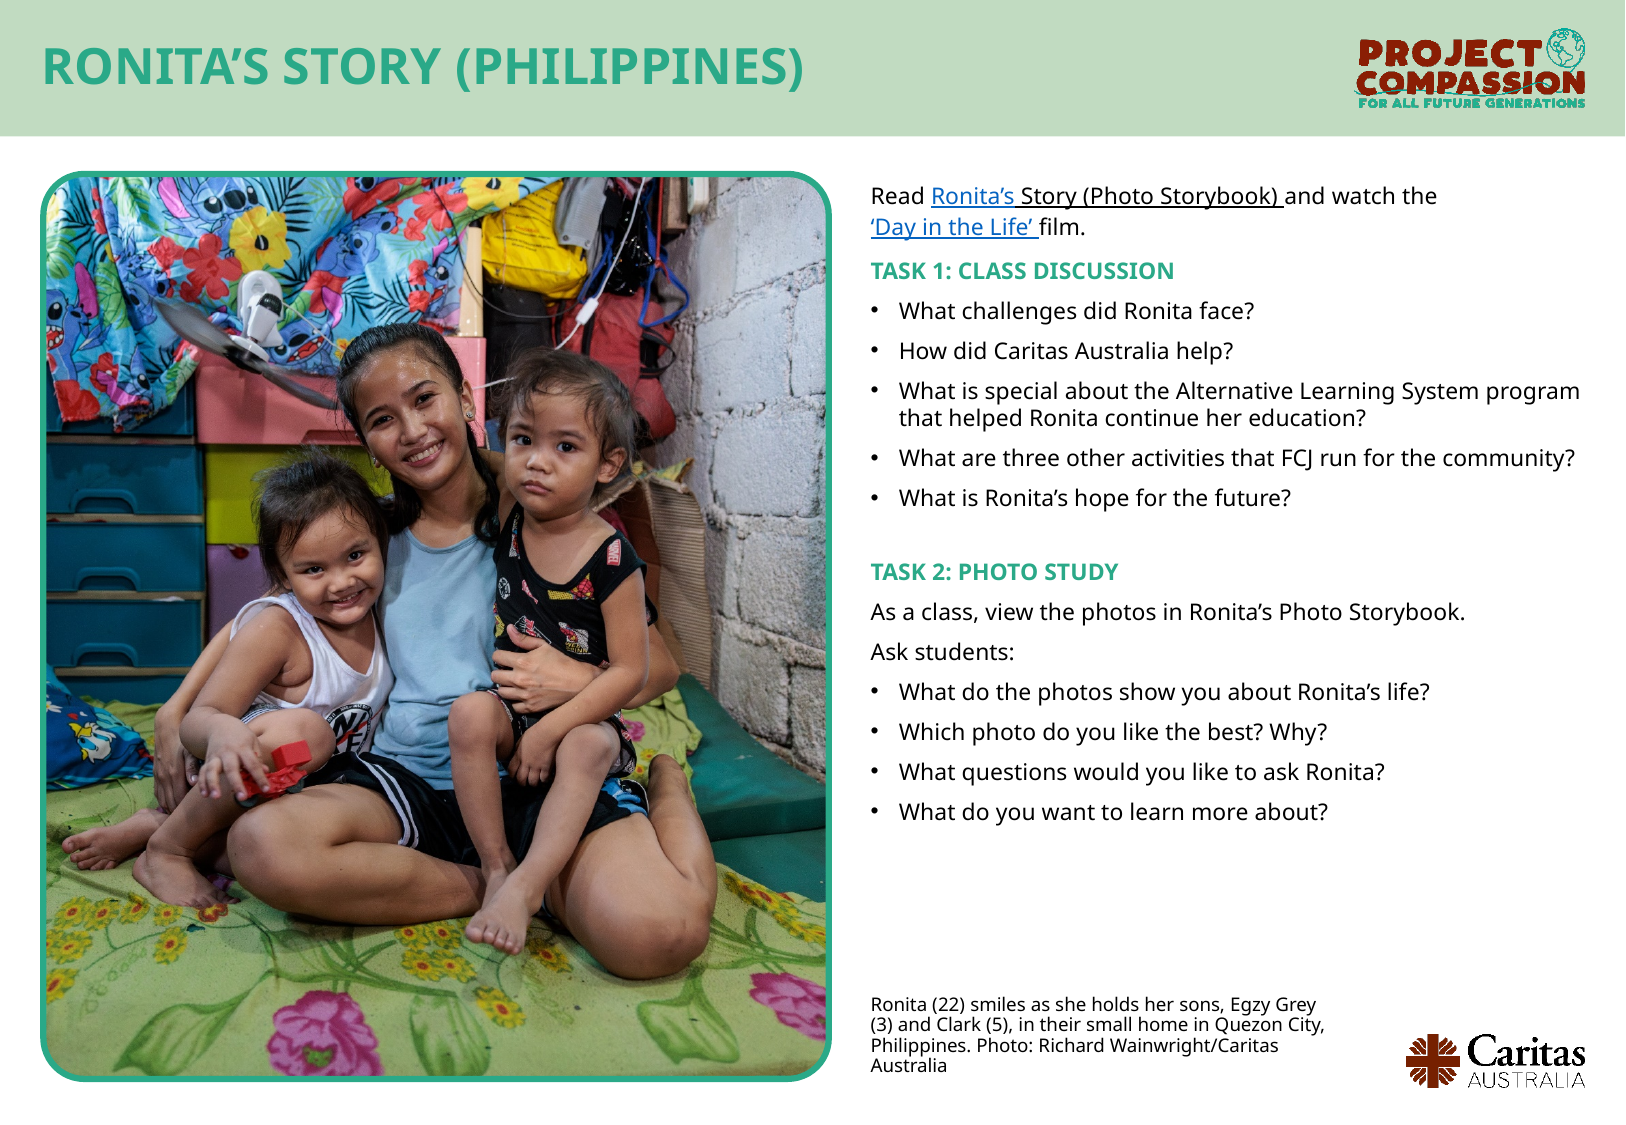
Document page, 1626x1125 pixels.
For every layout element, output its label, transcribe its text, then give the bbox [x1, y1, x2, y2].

picture [1354, 28, 1585, 37]
list Ronita (22) smiles as she holds her sons, Egzy Grey (3) and Clark (5), in their small home in Quezon City, Philippines. Photo: Richard Wainwright/Caritas Australia [855, 988, 1357, 1079]
picture [1406, 1034, 1585, 1088]
list Read Ronita’s Story (Photo Storybook) and watch the ‘Day in the Life’ film. TASK 1: CLASS DISCUSSION What challenges did Ronita face? How did Caritas Australia help? What is special about the Alternative Learning System program that helped Ronita continue her education? What are three other activities that FCJ run for the community? What is Ronita’s hope for the future? TASK 2: PHOTO STUDY As a class, view the photos in Ronita’s Photo Storybook. Ask students: What do the photos show you about Ronita’s life? Which photo do you like the best? Why? What questions would you like to ask Ronita? What do you want to learn more about? [855, 173, 1598, 975]
picture [1354, 99, 1585, 108]
list RONITA’S STORY (PHILIPPINES) [27, 37, 1599, 99]
picture [43, 173, 829, 1079]
